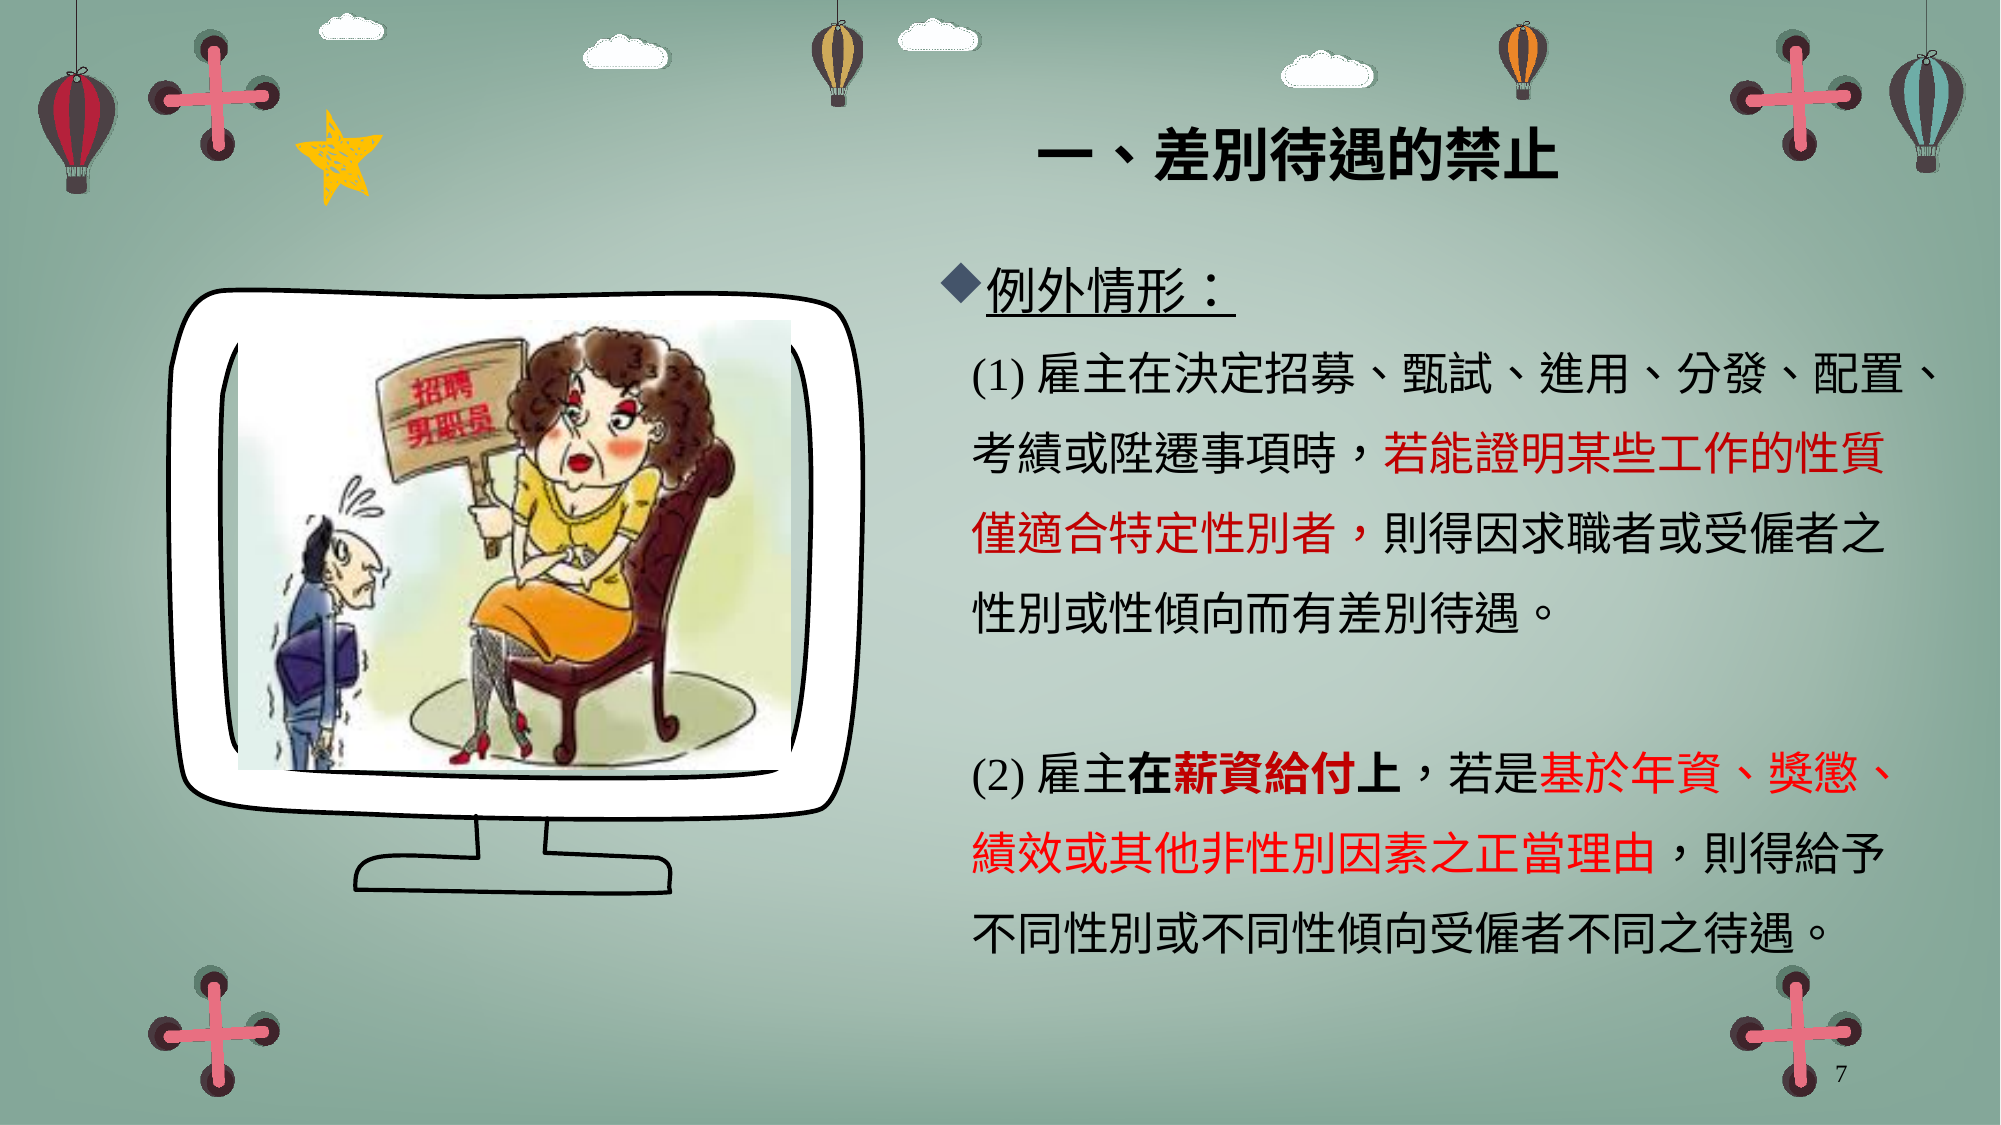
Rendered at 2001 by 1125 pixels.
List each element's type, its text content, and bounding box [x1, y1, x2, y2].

picture [0, 0, 2001, 1125]
text_box [295, 108, 384, 206]
text_box [354, 814, 672, 895]
text_box 例外情形： (1)雇主在決定招募、甄試、進用、分發、配置、考績或陞遷事項時，若能證明某些工作的性質僅適合特定性別者，則得因求職者或受僱者之性別或性傾向而有差別待遇。 (2)雇主在薪資給付上，若是基於年資、獎懲、績效或其他非性別因素之正當理由，則得給予不同性別或不同性傾向受僱者不同之待遇。 [881, 232, 1928, 968]
slide_number 7 [1412, 1042, 1863, 1103]
text_box 一、差別待遇的禁止 [1022, 124, 1608, 196]
text_box [167, 288, 864, 821]
